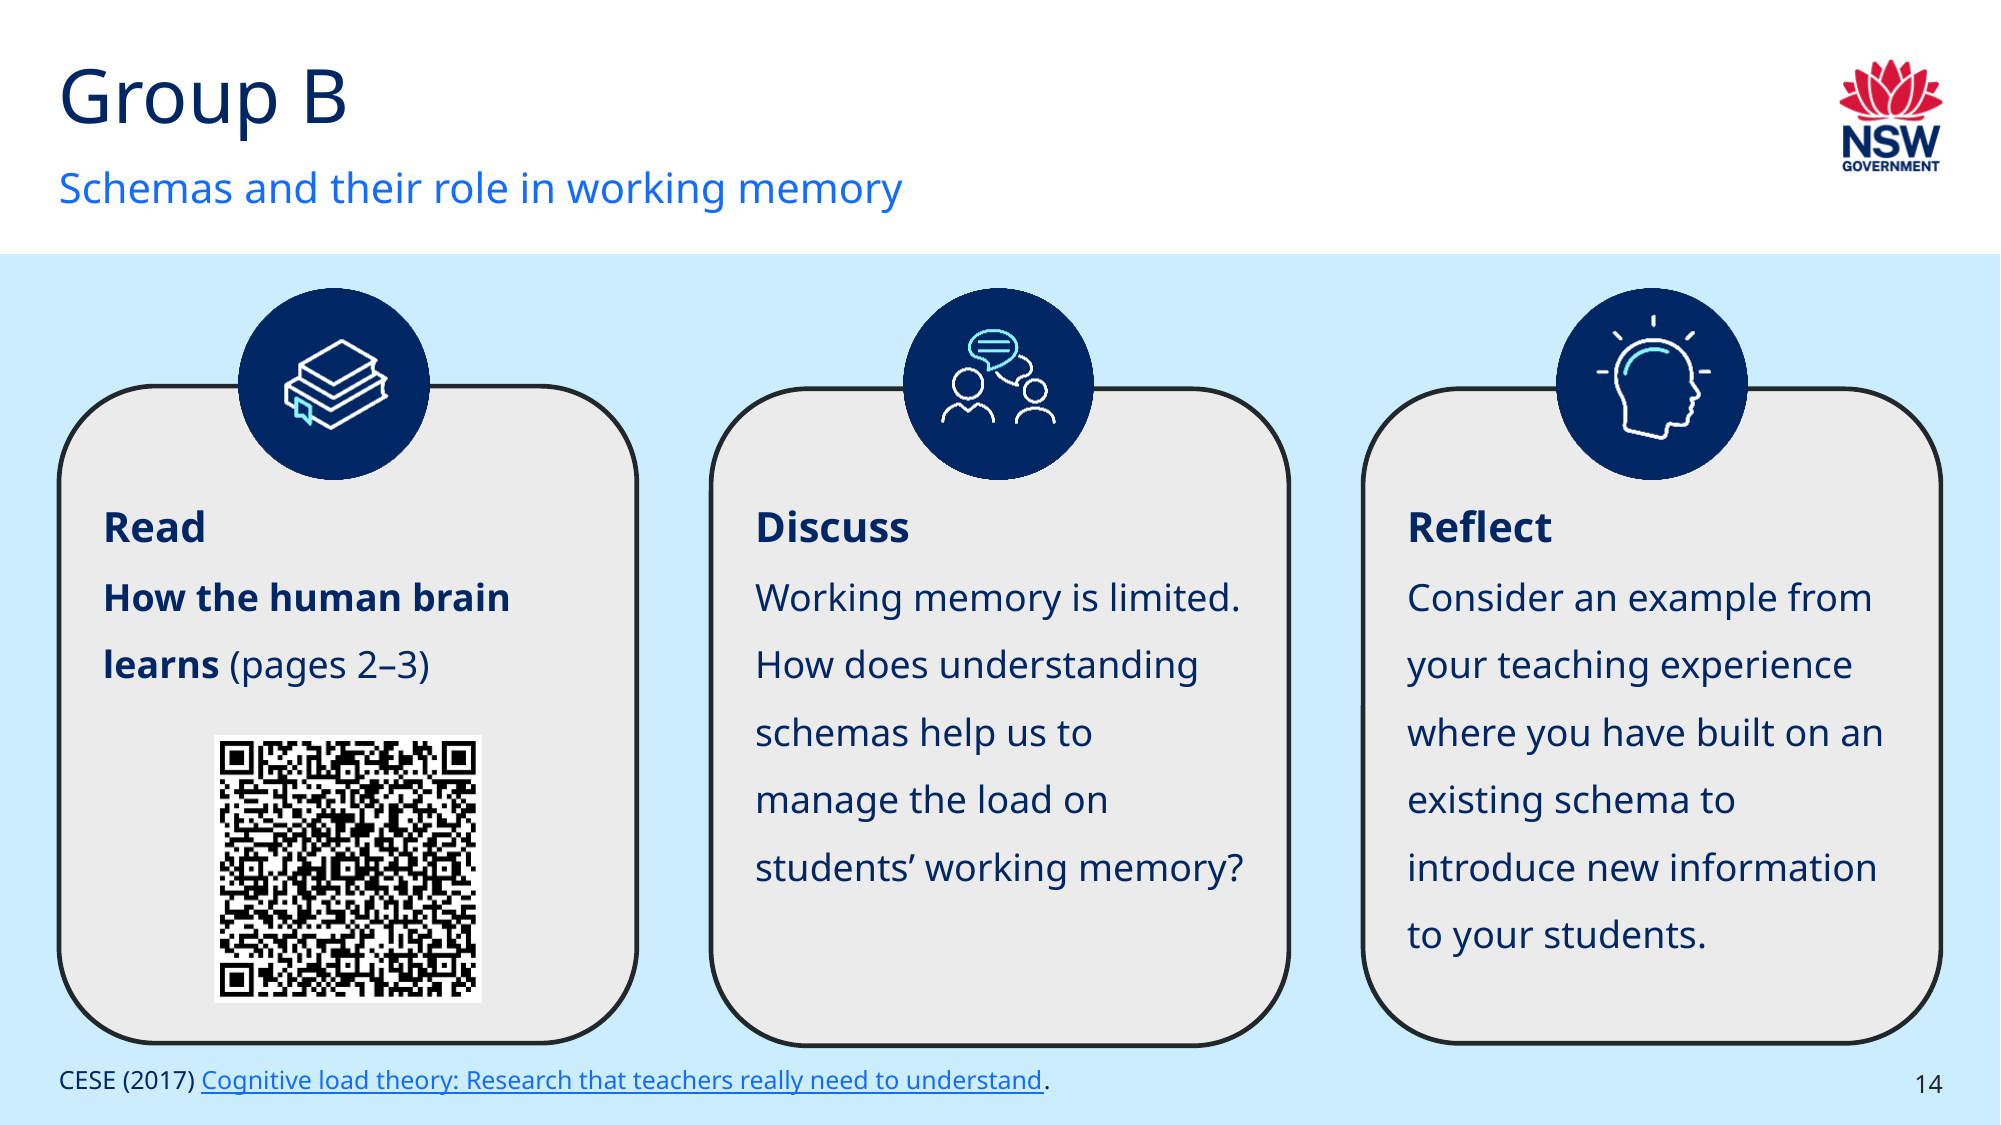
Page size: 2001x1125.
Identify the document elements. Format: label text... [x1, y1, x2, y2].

slide_number 14 [1824, 1068, 1943, 1099]
list Schemas and their role in working memory [59, 160, 1713, 212]
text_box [59, 288, 1941, 1046]
picture [214, 735, 482, 1003]
picture [1839, 59, 1943, 172]
text_box CESE (2017) Cognitive load theory: Research that teachers really need to understand. [59, 1065, 1971, 1100]
title Group B [59, 59, 1713, 149]
